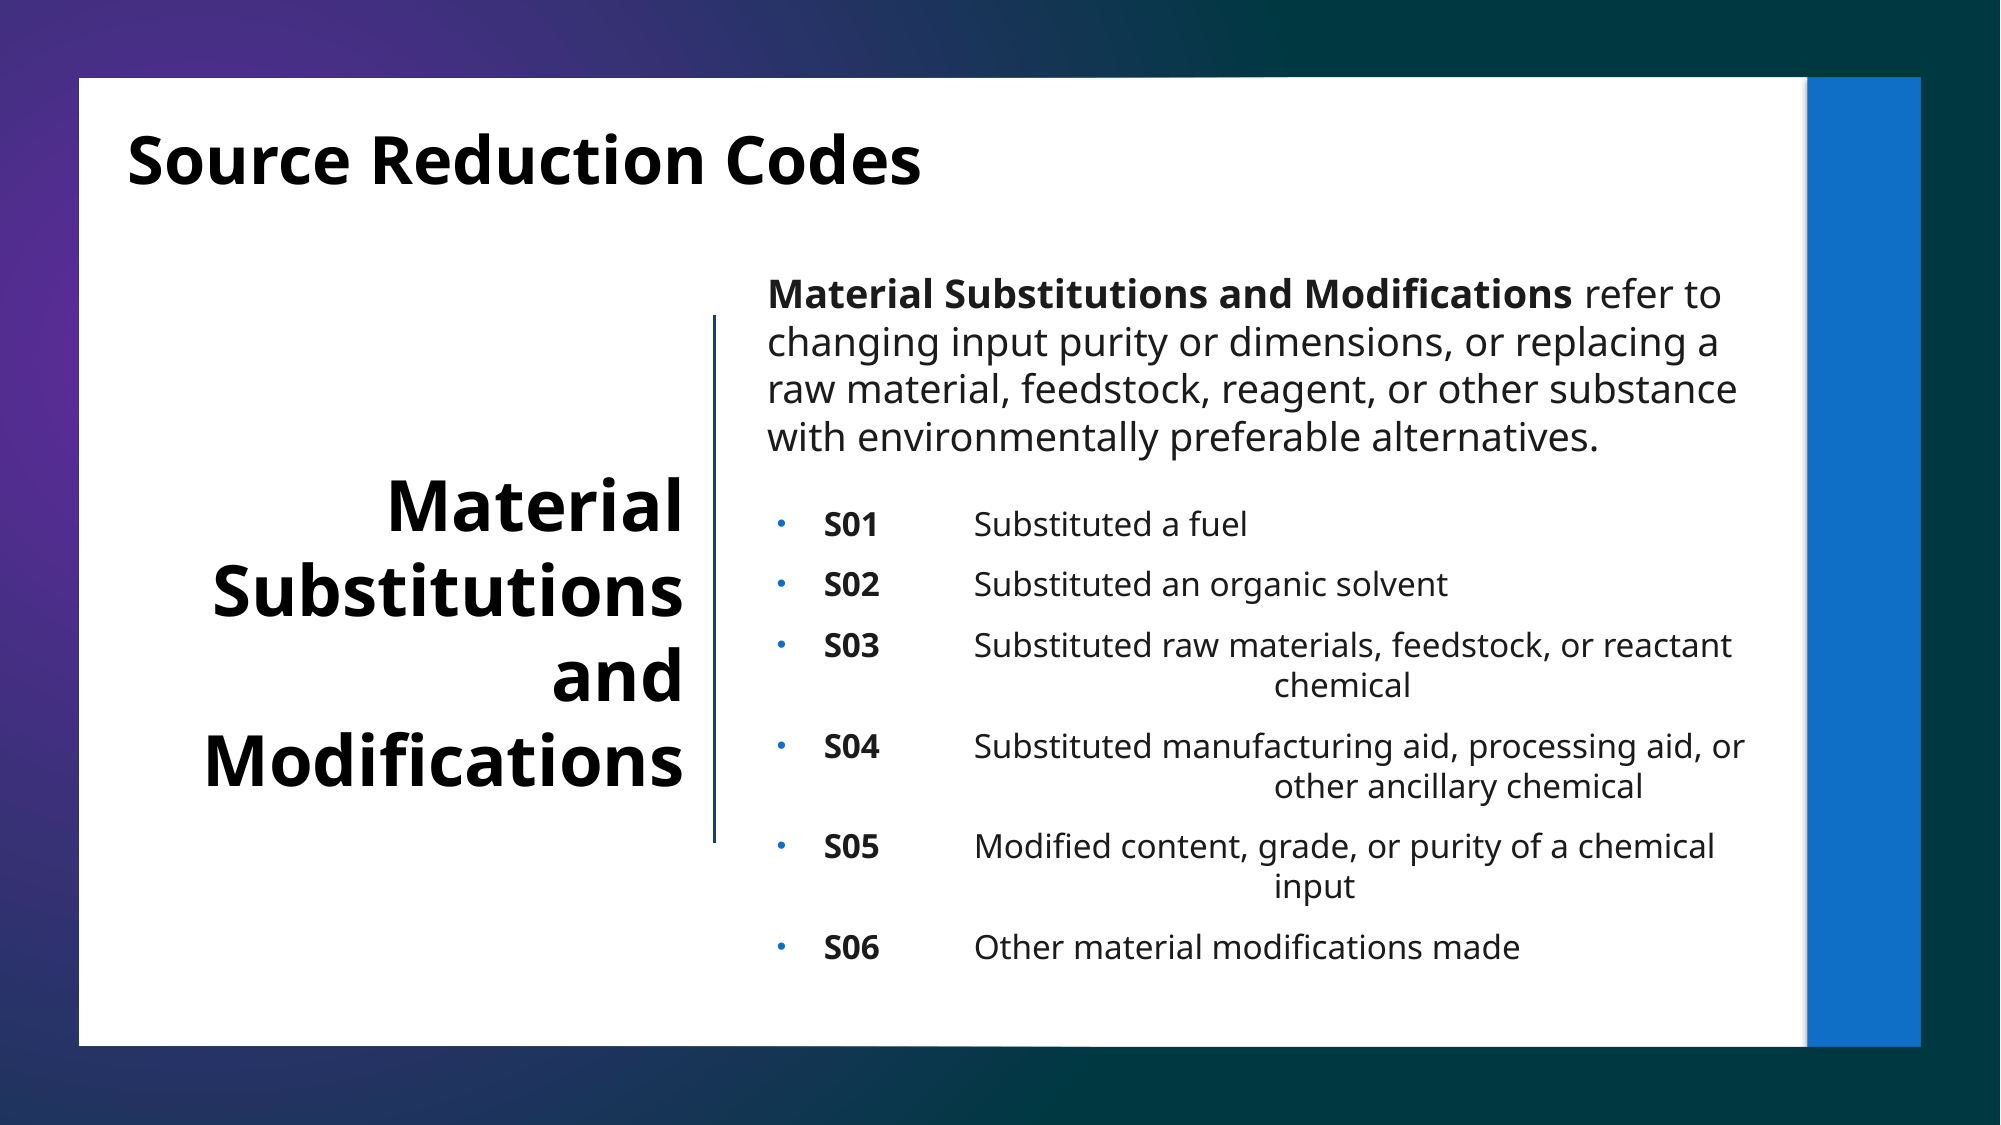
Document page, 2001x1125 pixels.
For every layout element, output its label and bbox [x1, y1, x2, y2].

text_box [0, 0, 2000, 1125]
